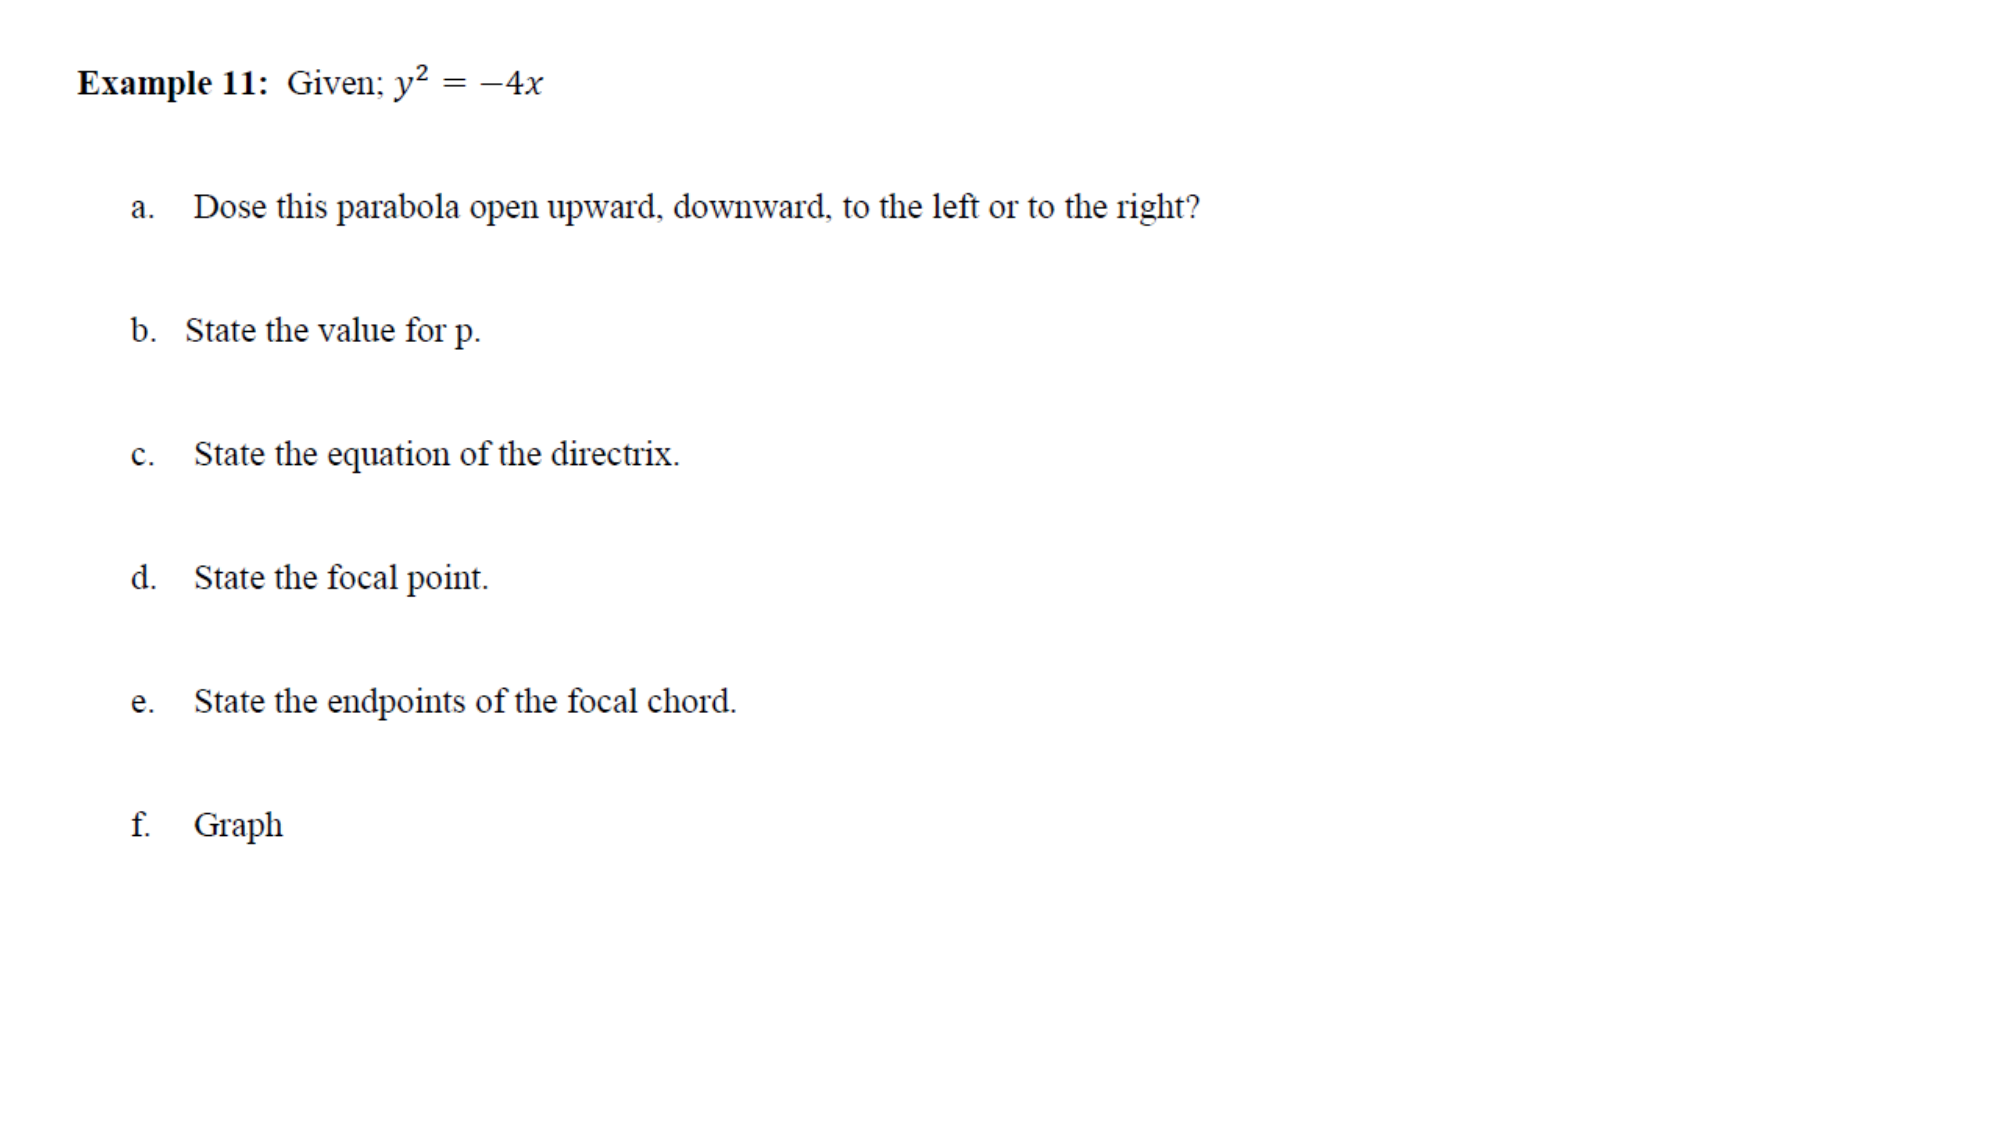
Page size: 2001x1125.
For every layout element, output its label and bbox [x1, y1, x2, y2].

picture [59, 43, 1222, 871]
